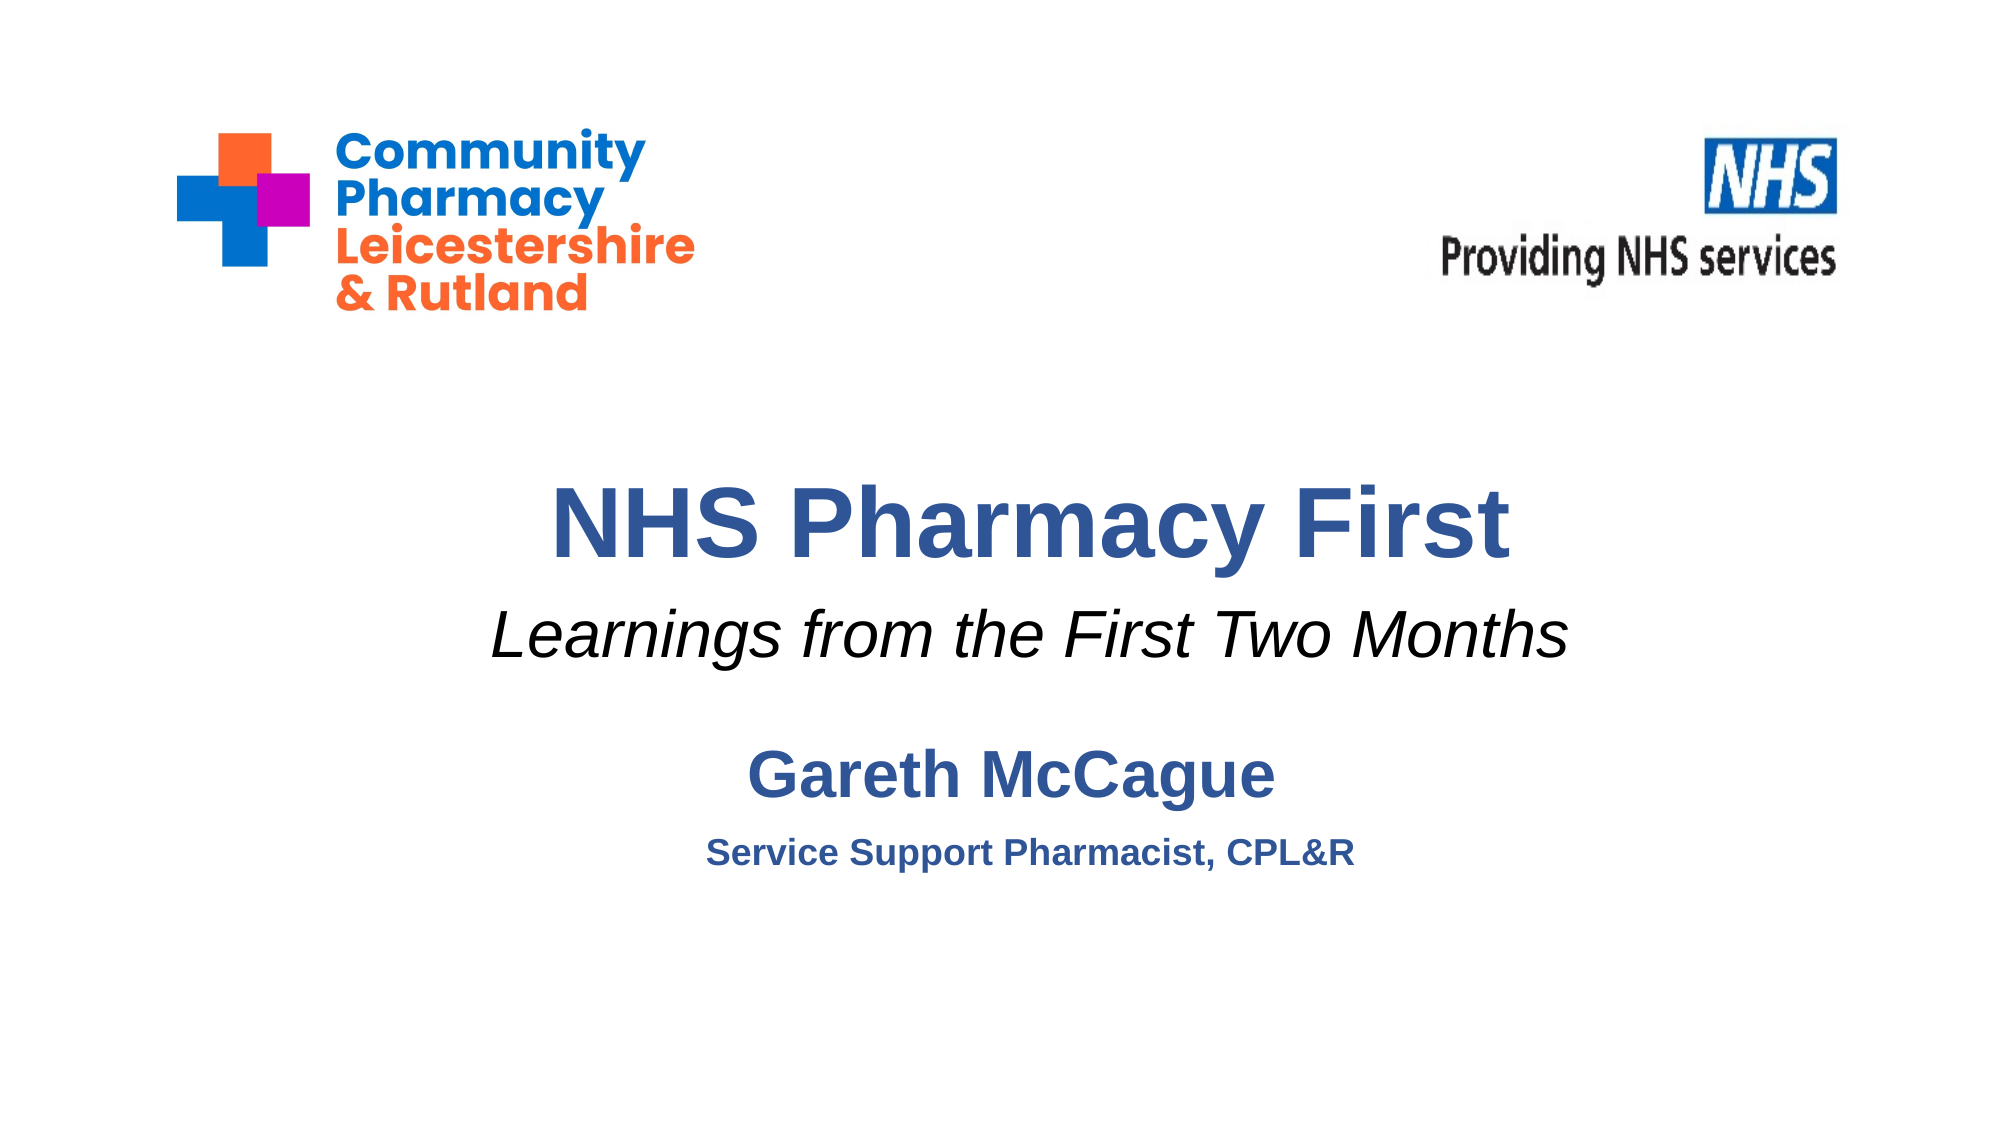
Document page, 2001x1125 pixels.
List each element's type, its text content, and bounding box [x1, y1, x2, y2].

picture [1279, 61, 1890, 459]
picture [76, 86, 786, 352]
list NHS Pharmacy First Learnings from the First Two Months Gareth McCague Service Support Pharmacist, CPL&R [137, 299, 1924, 1014]
